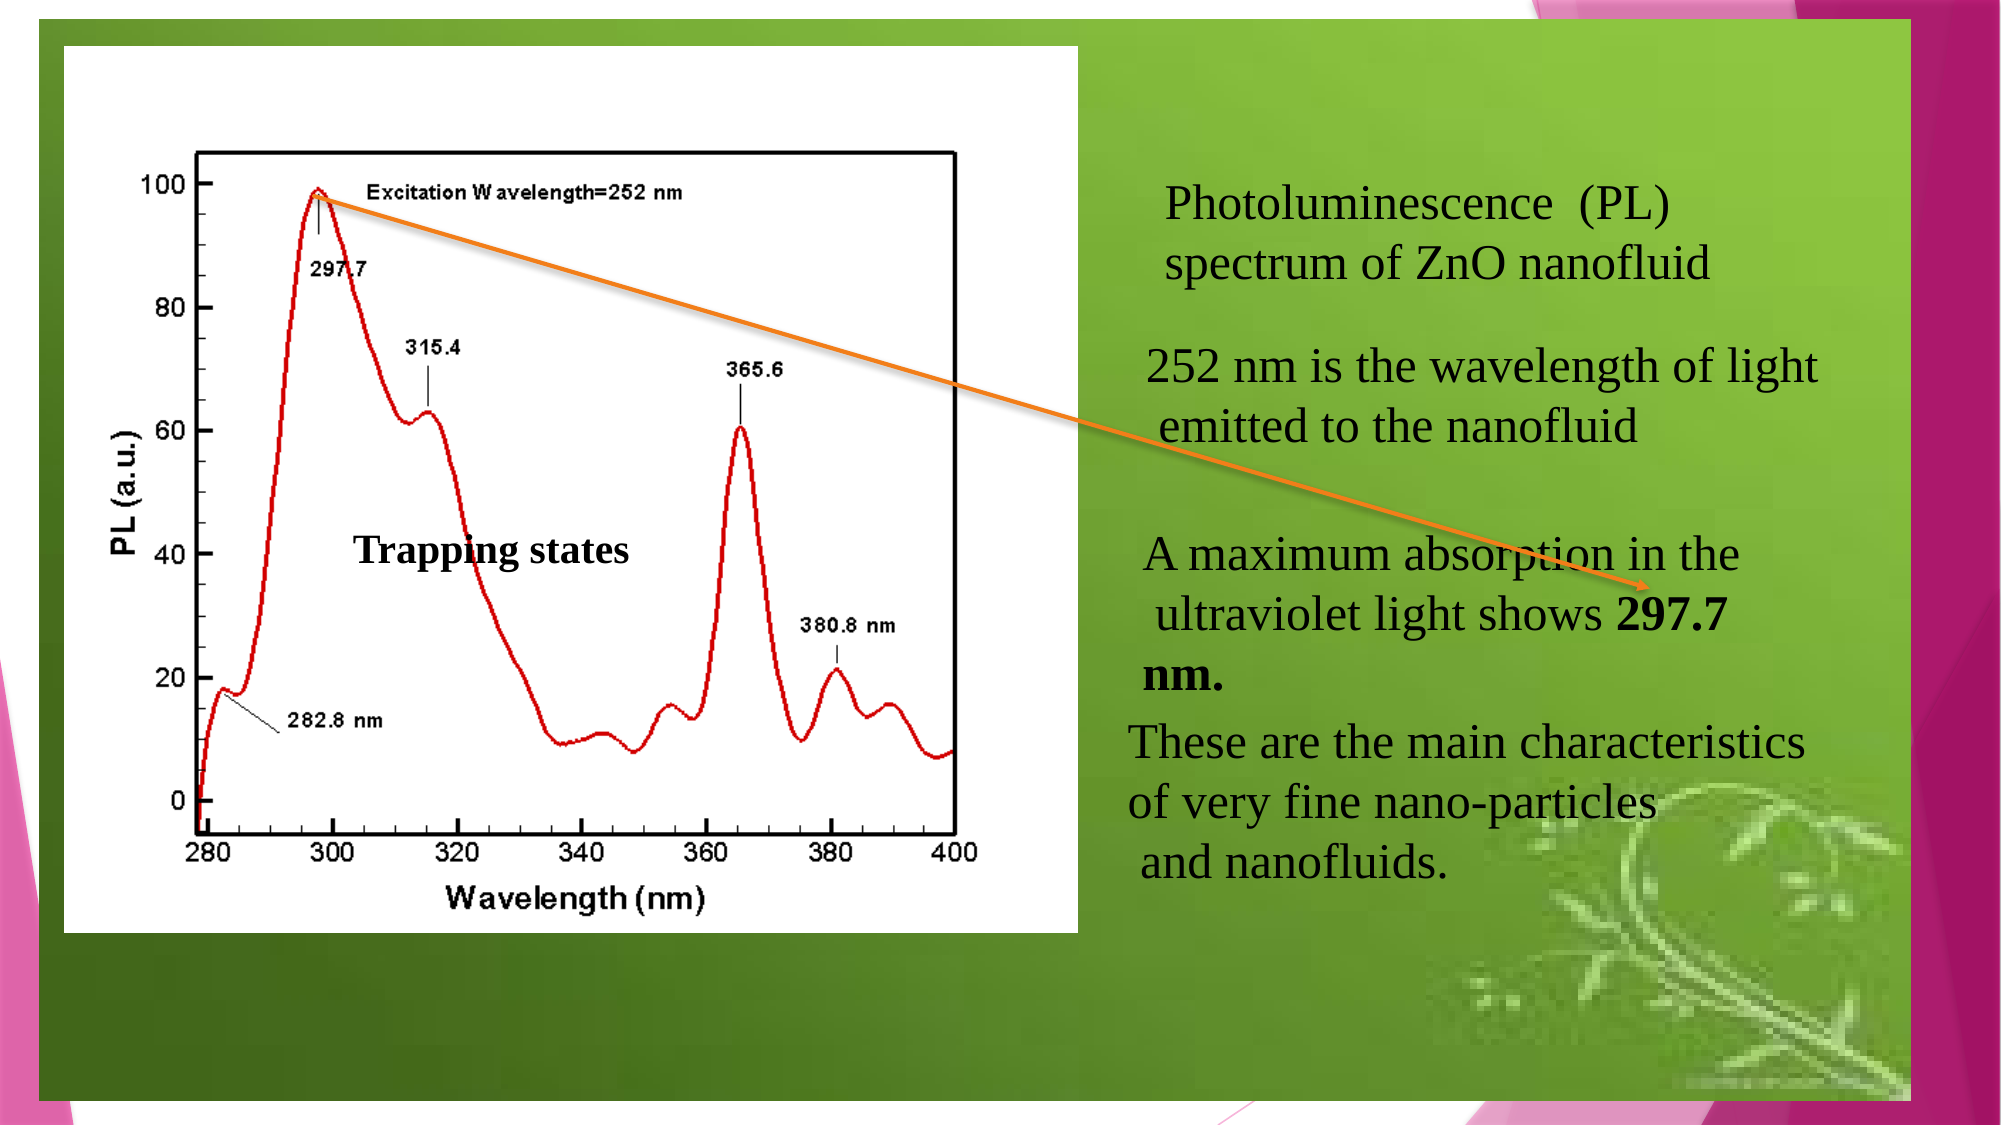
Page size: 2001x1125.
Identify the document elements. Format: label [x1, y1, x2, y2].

picture [39, 0, 1911, 1102]
text_box [313, 195, 1651, 590]
